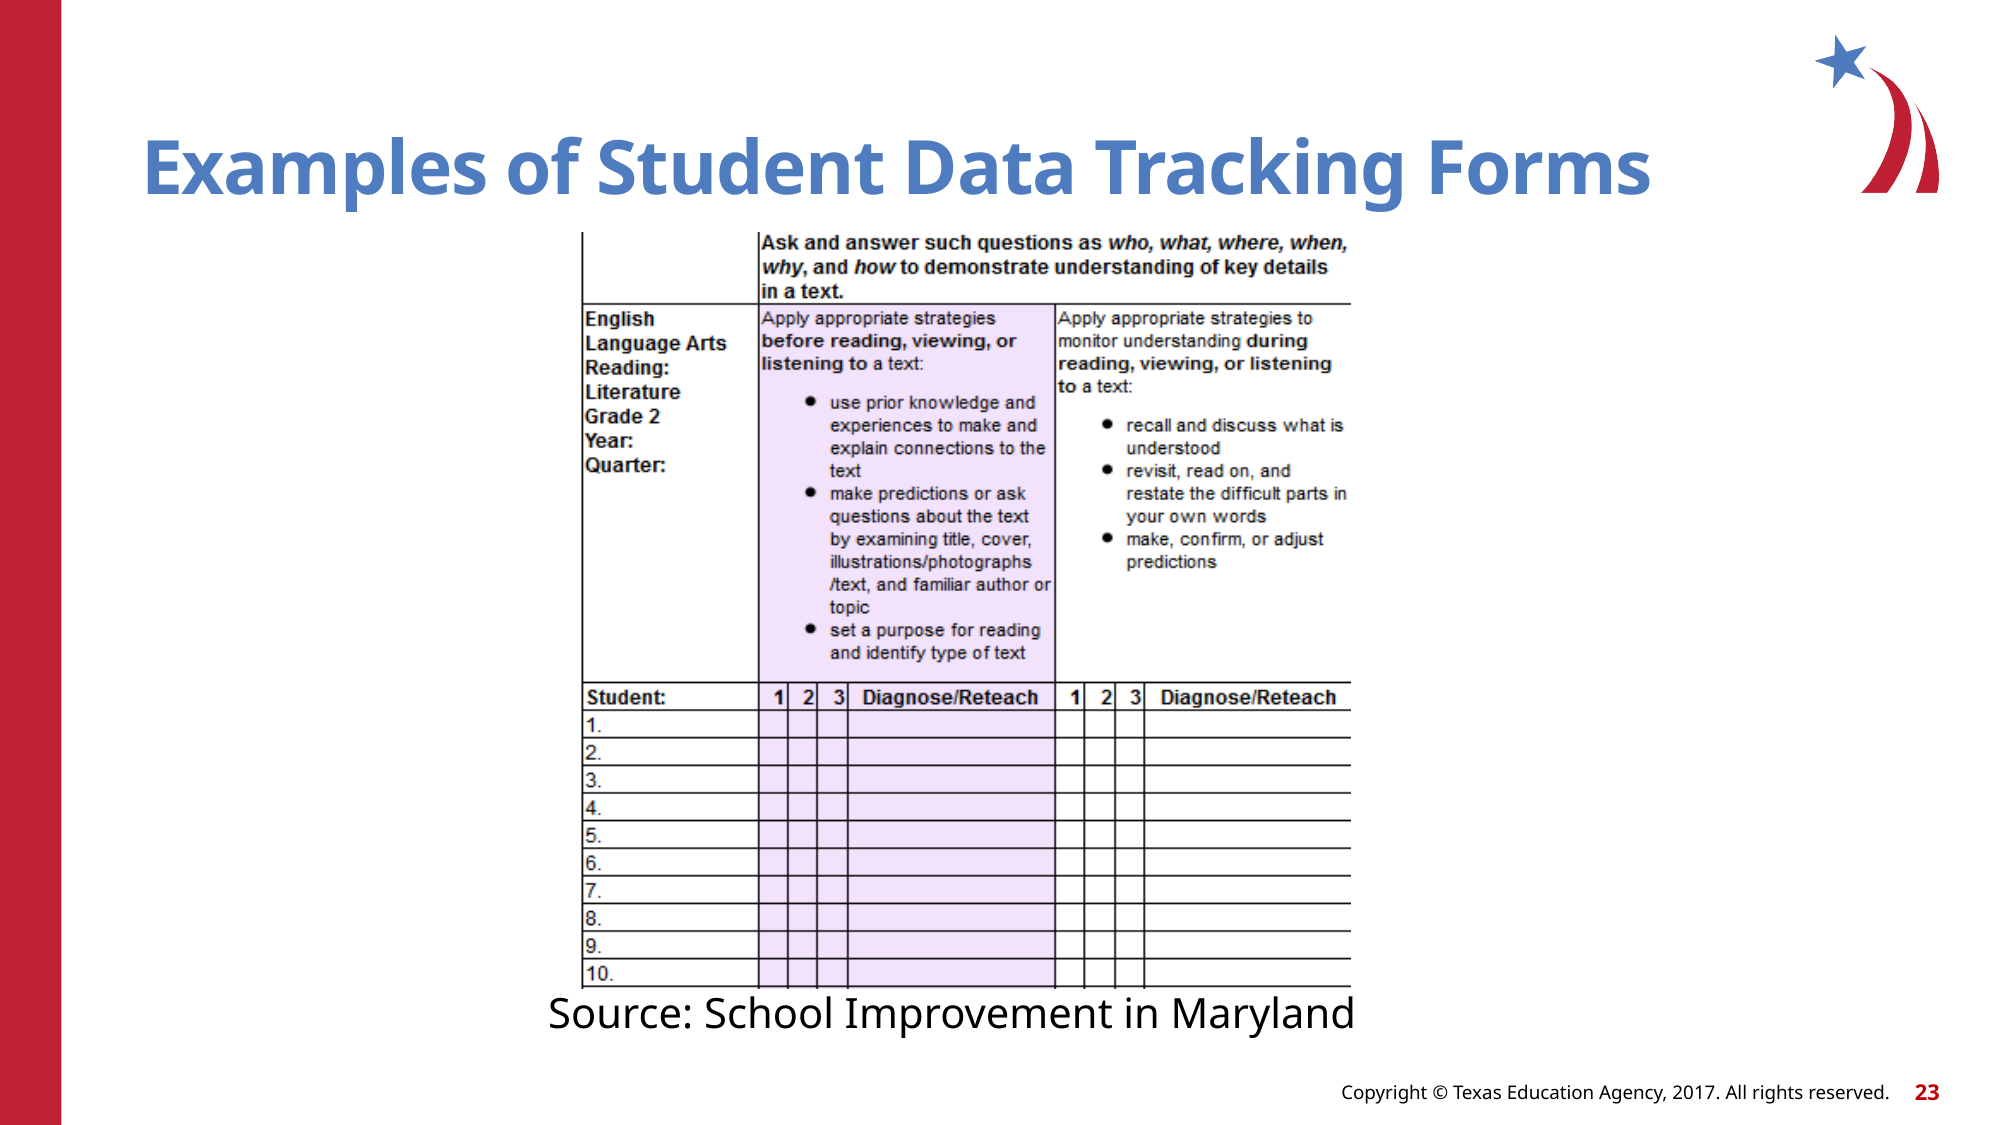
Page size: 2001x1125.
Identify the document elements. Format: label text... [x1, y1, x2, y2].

text_box Source: School Improvement in Maryland [533, 979, 1393, 1045]
picture [575, 232, 1351, 989]
picture [1814, 34, 1939, 193]
title Examples of Student Data Tracking Forms [121, 66, 1772, 211]
